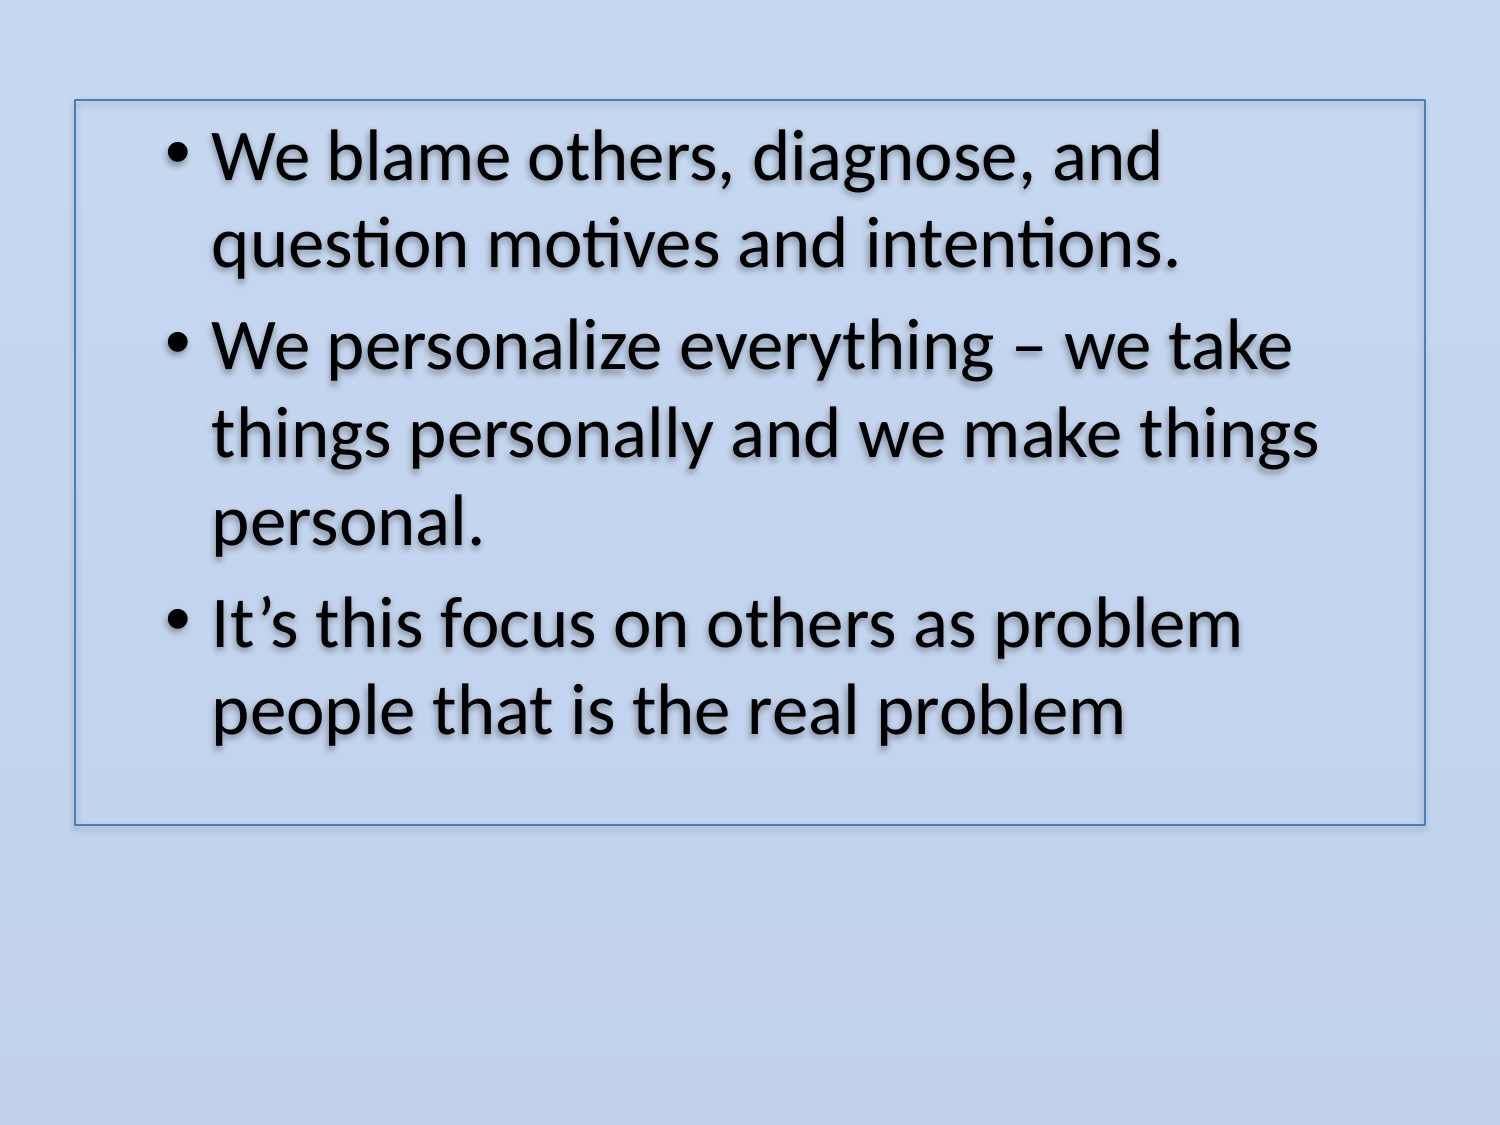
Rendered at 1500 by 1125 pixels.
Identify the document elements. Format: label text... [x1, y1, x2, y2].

list We blame others, diagnose, and question motives and intentions. We personalize everything – we take things personally and we make things personal. It’s this focus on others as problem people that is the real problem [74, 99, 1426, 826]
